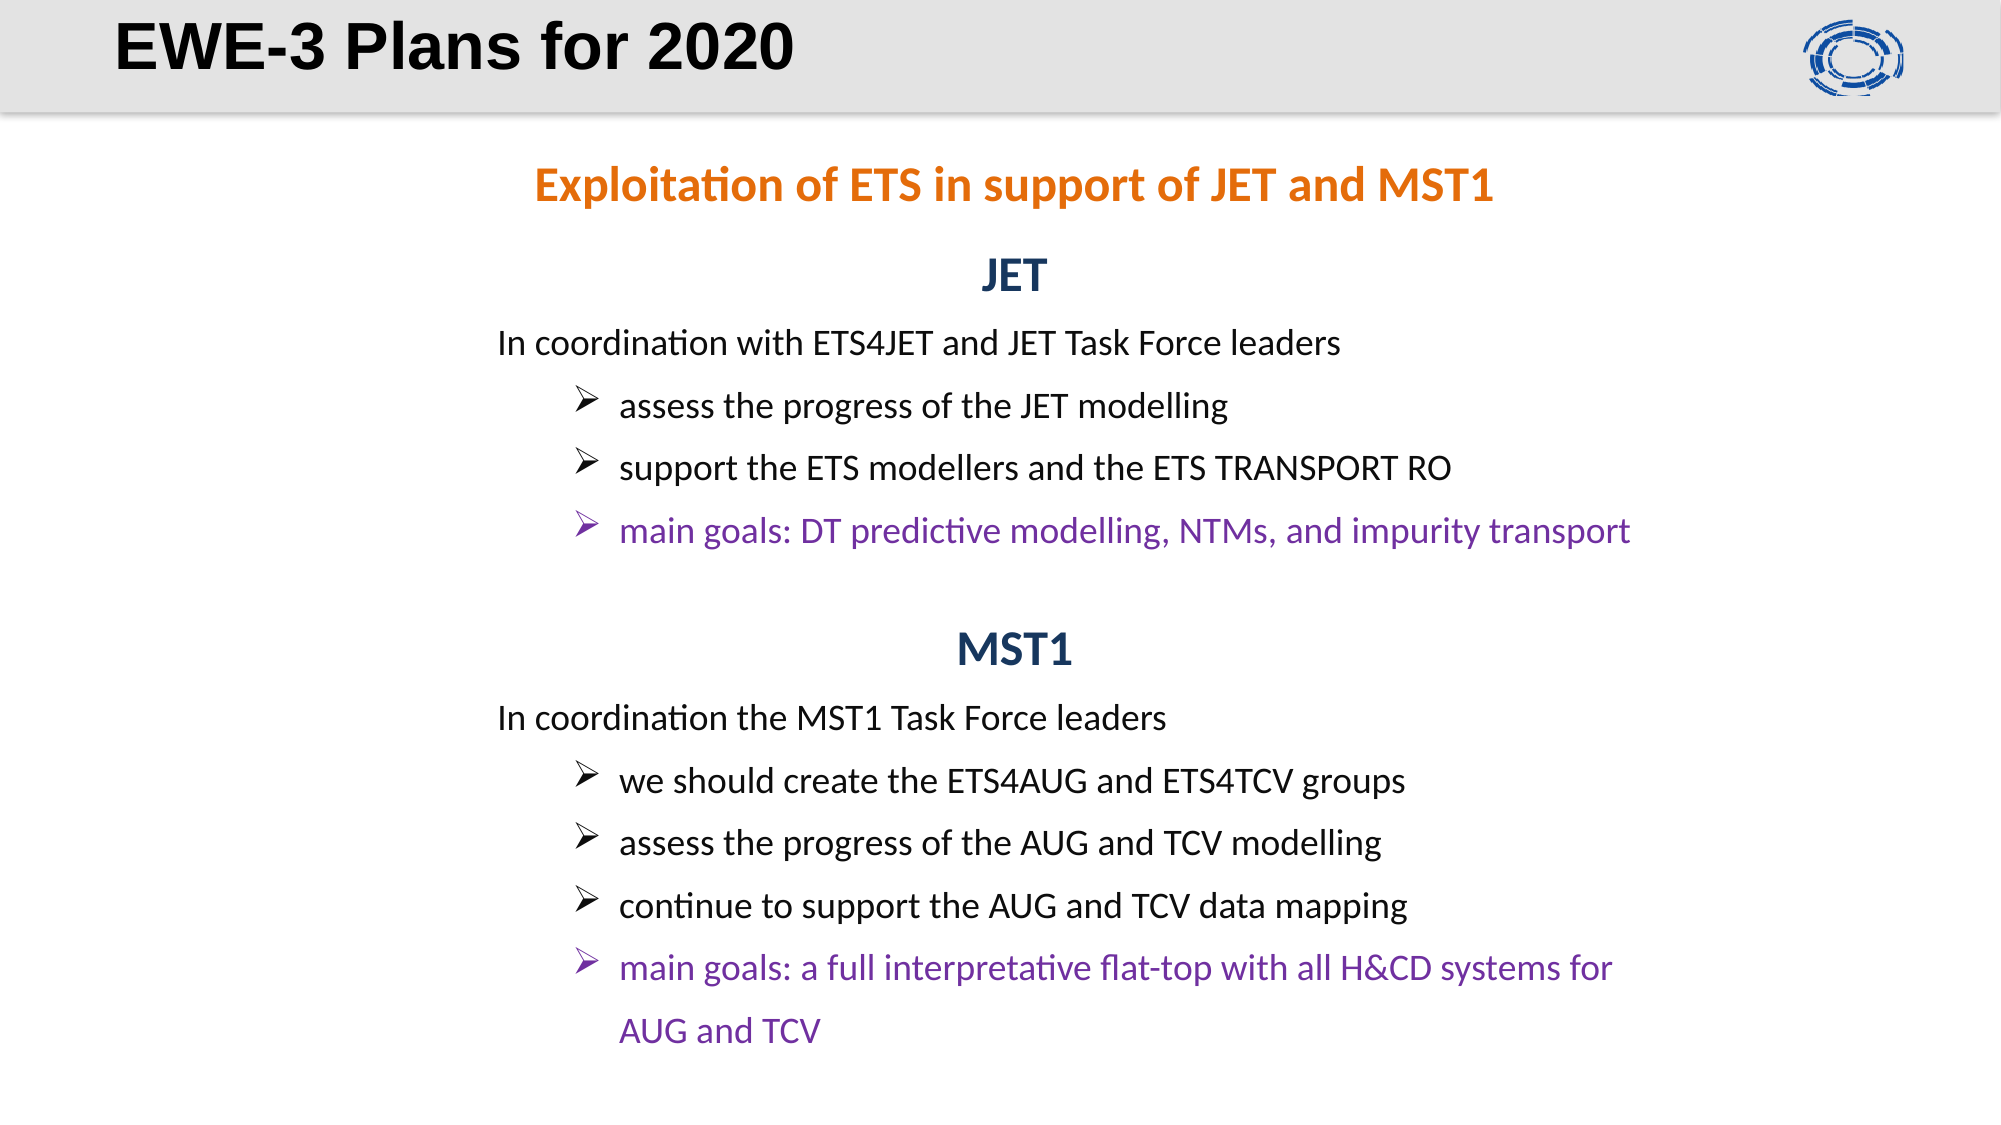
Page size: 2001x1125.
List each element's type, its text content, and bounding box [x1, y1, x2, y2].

title EWE-3 Plans for 2020 [99, 12, 1750, 88]
text_box Exploitation of ETS in support of JET and MST1 JET In coordination with ETS4JET and JET Task Force leaders assess the progress of the JET modelling support the ETS modellers and the ETS TRANSPORT RO main goals: DT predictive modelling, NTMs, and impurity transport MST1 In coordination the MST1 Task Force leaders we should create the ETS4AUG and ETS4TCV groups assess the progress of the AUG and TCV modelling continue to support the AUG and TCV data mapping main goals: a full interpretative flat-top with all H&CD systems for AUG and TCV [332, 113, 1697, 1059]
